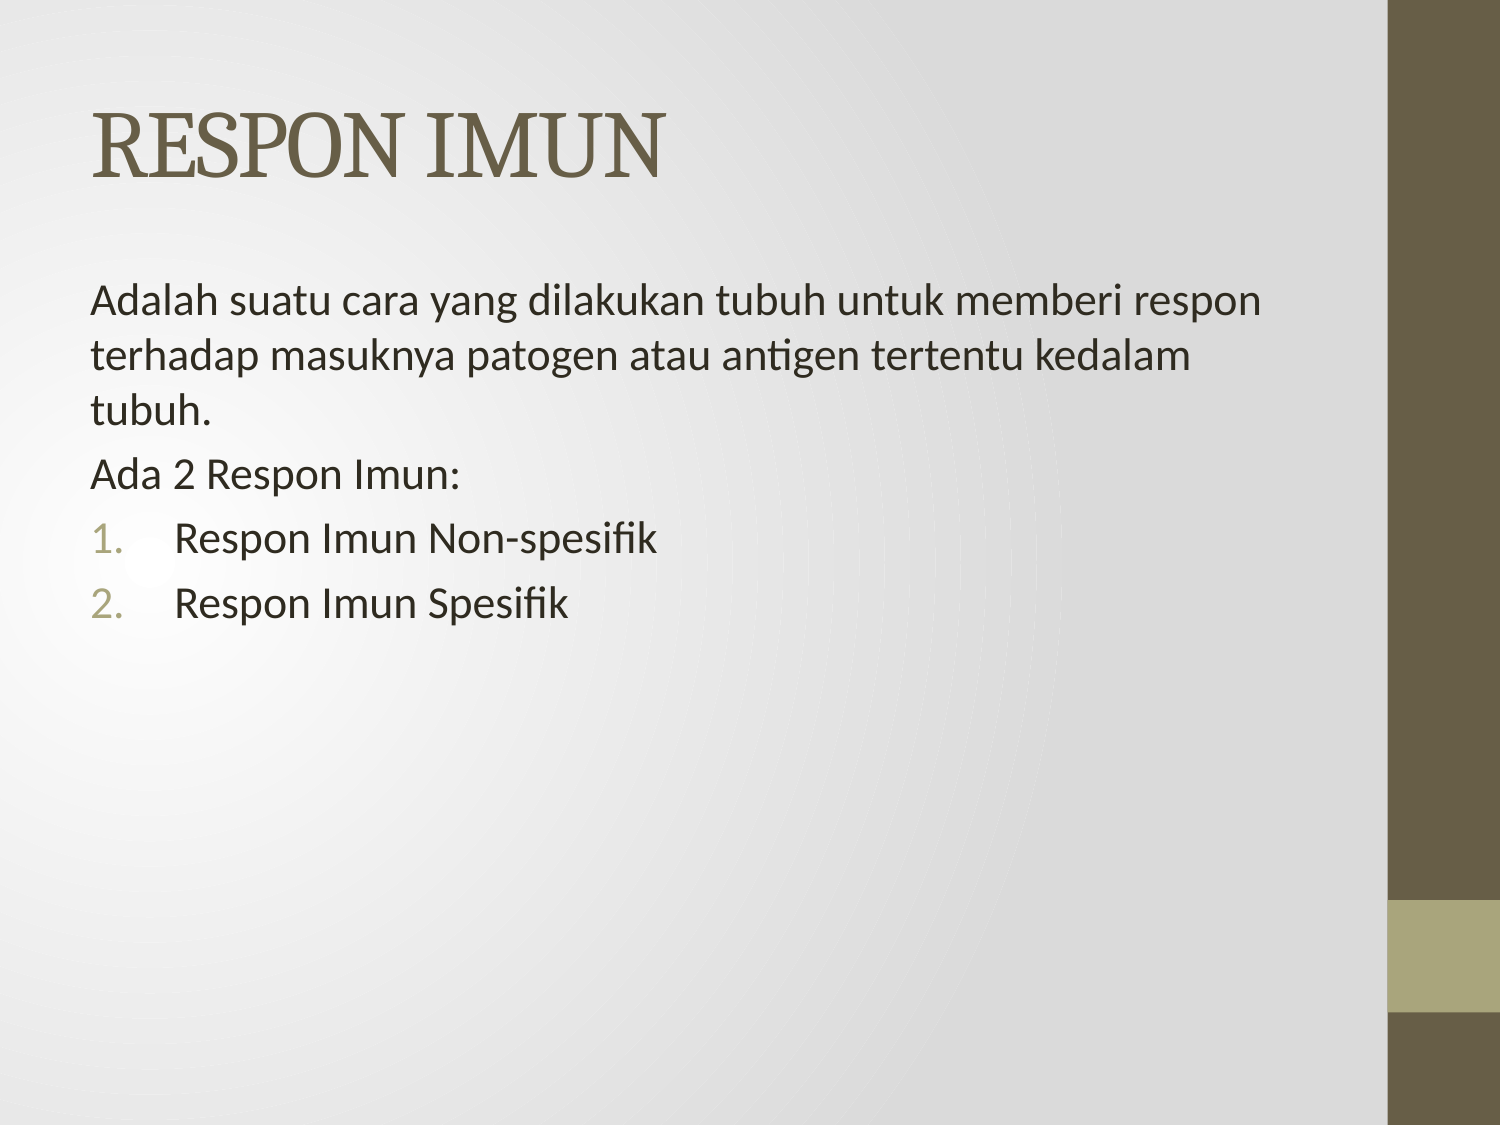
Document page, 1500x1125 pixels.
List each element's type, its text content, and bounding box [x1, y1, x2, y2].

title RESPON IMUN [75, 45, 1325, 233]
list Adalah suatu cara yang dilakukan tubuh untuk memberi respon terhadap masuknya patogen atau antigen tertentu kedalam tubuh. Ada 2 Respon Imun: Respon Imun Non-spesifik Respon Imun Spesifik [75, 262, 1325, 1050]
